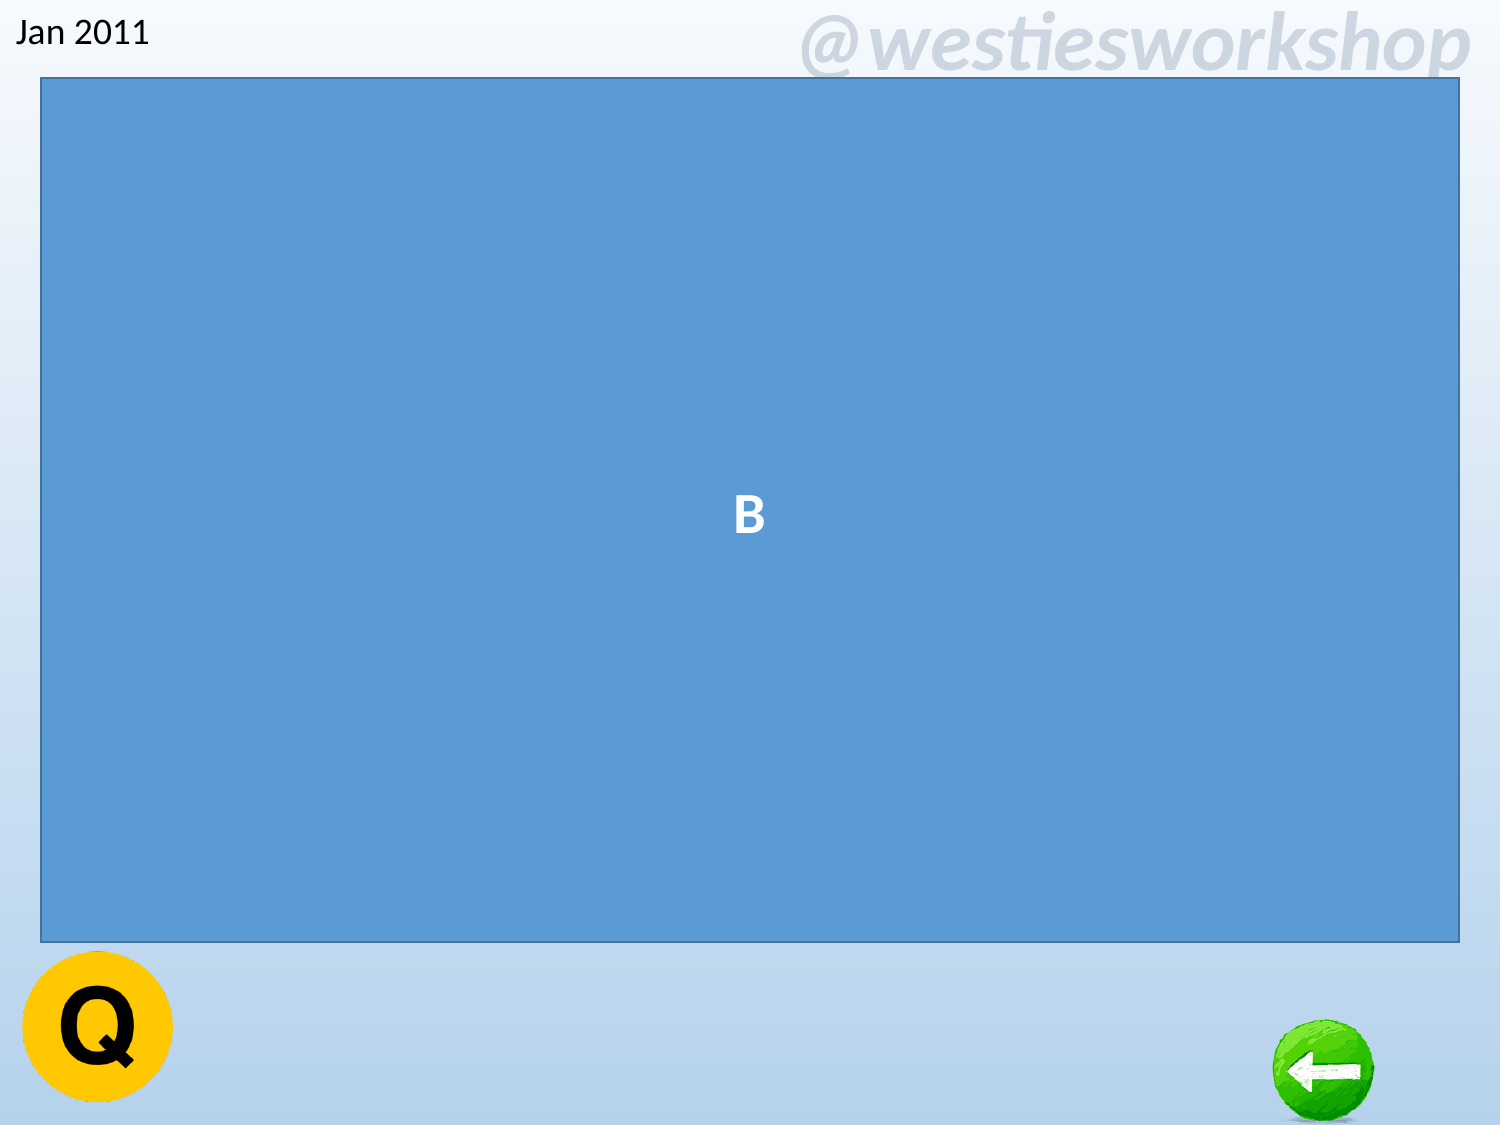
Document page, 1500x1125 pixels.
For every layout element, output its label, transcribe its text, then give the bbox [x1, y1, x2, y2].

picture [1270, 1019, 1376, 1125]
text_box Jan 2011 [1, 0, 165, 60]
picture [0, 78, 1459, 1125]
